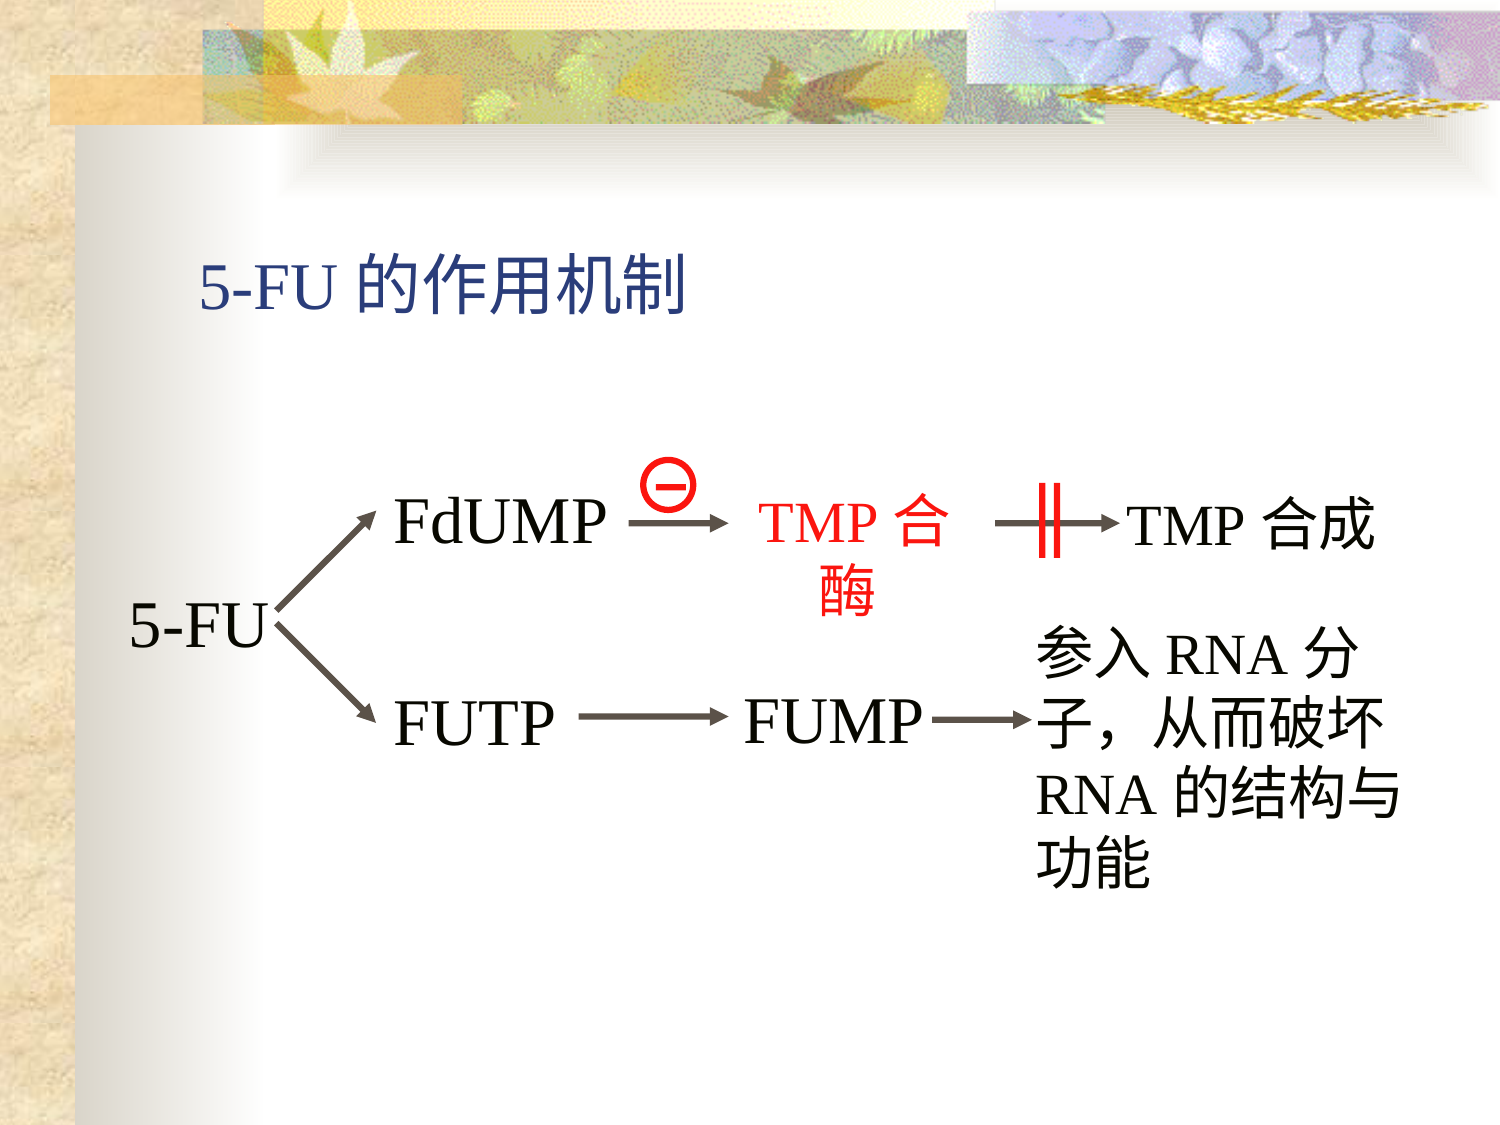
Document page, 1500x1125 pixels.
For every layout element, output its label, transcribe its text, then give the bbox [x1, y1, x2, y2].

picture [0, 0, 1500, 1125]
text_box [275, 469, 654, 611]
list 5-FU的作用机制 [182, 210, 727, 374]
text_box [578, 608, 1471, 835]
text_box 5-FU [113, 573, 302, 668]
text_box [628, 459, 1400, 566]
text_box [276, 622, 573, 767]
